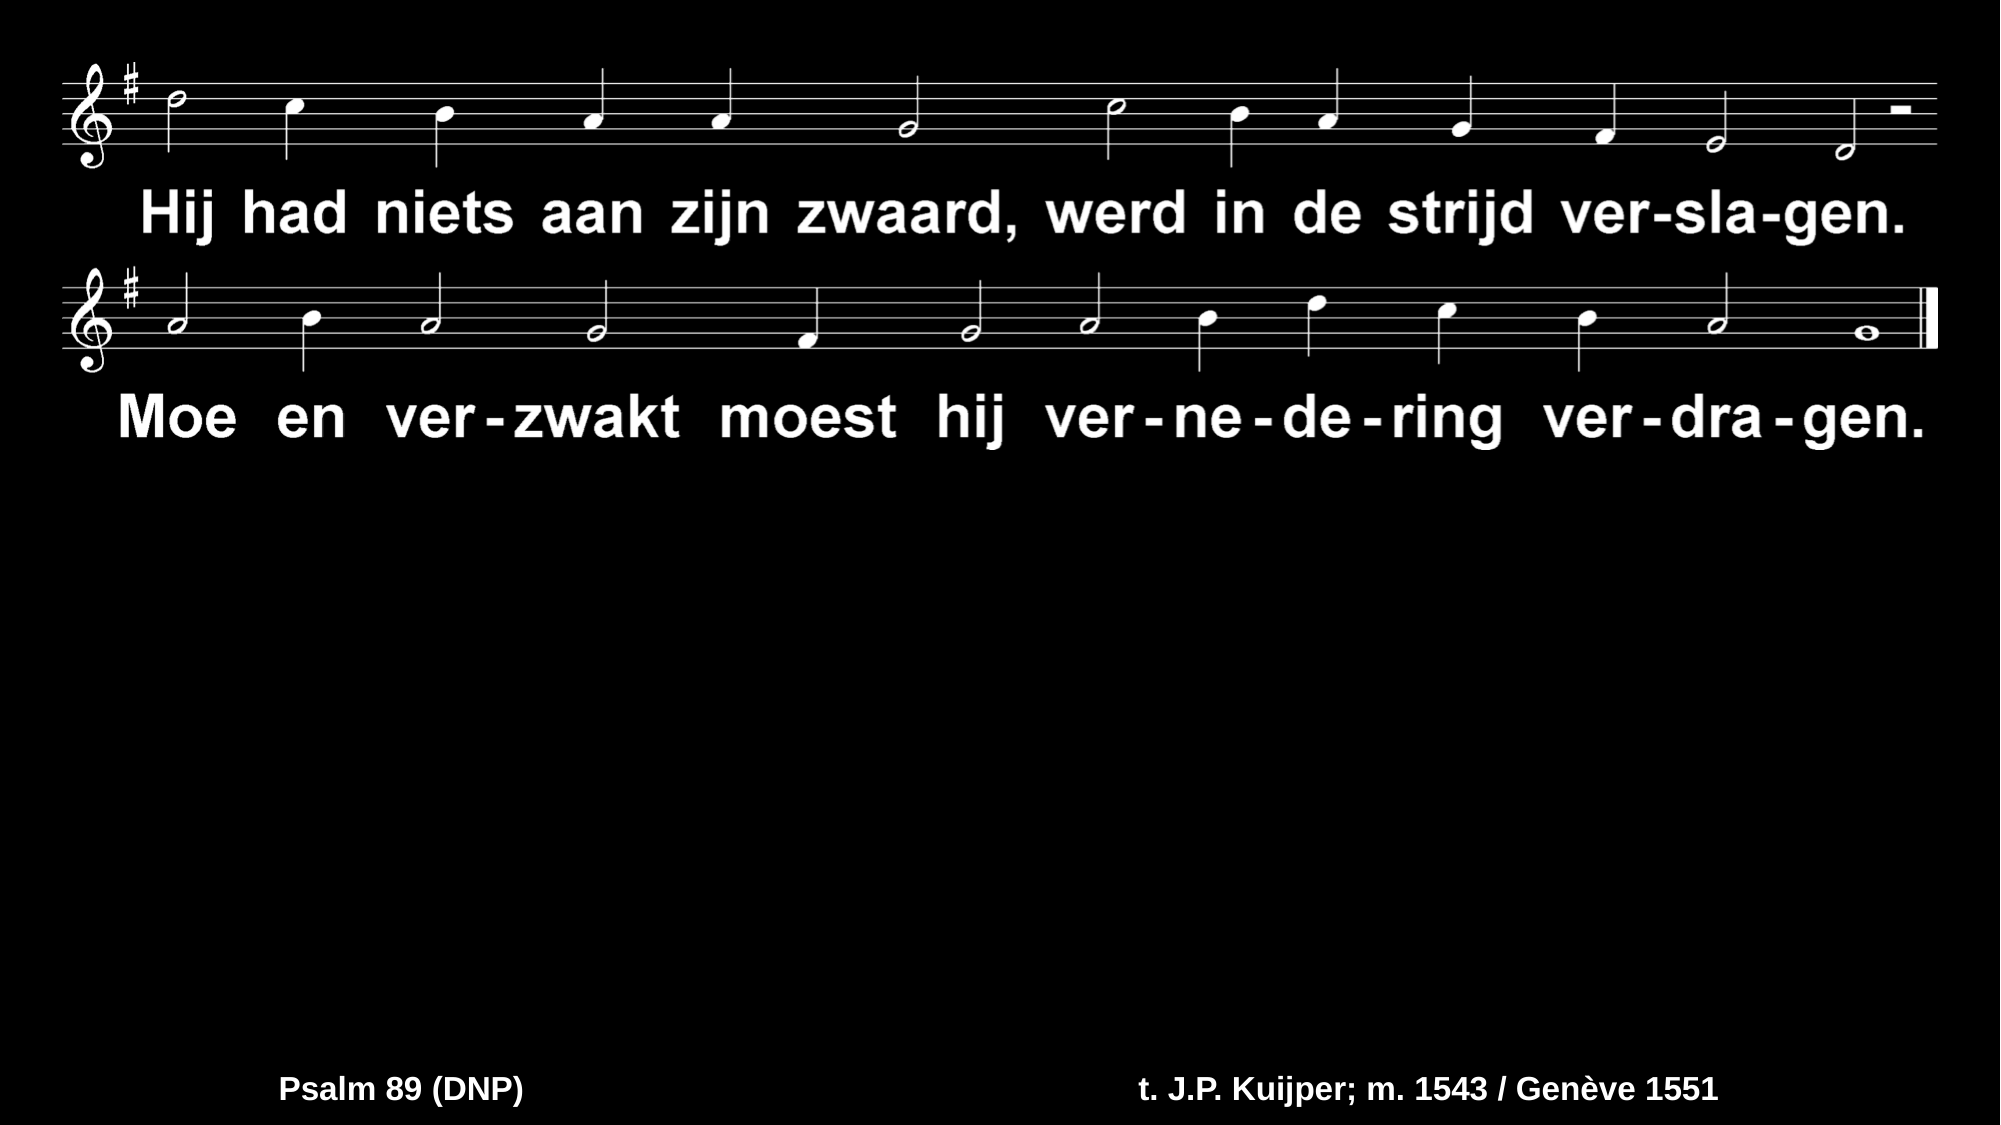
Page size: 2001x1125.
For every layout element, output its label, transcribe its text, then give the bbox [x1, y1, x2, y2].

text_box Psalm 89 (DNP) t. J.P. Kuijper; m. 1543 / Genève 1551 [263, 1059, 1745, 1115]
picture [62, 62, 1938, 450]
